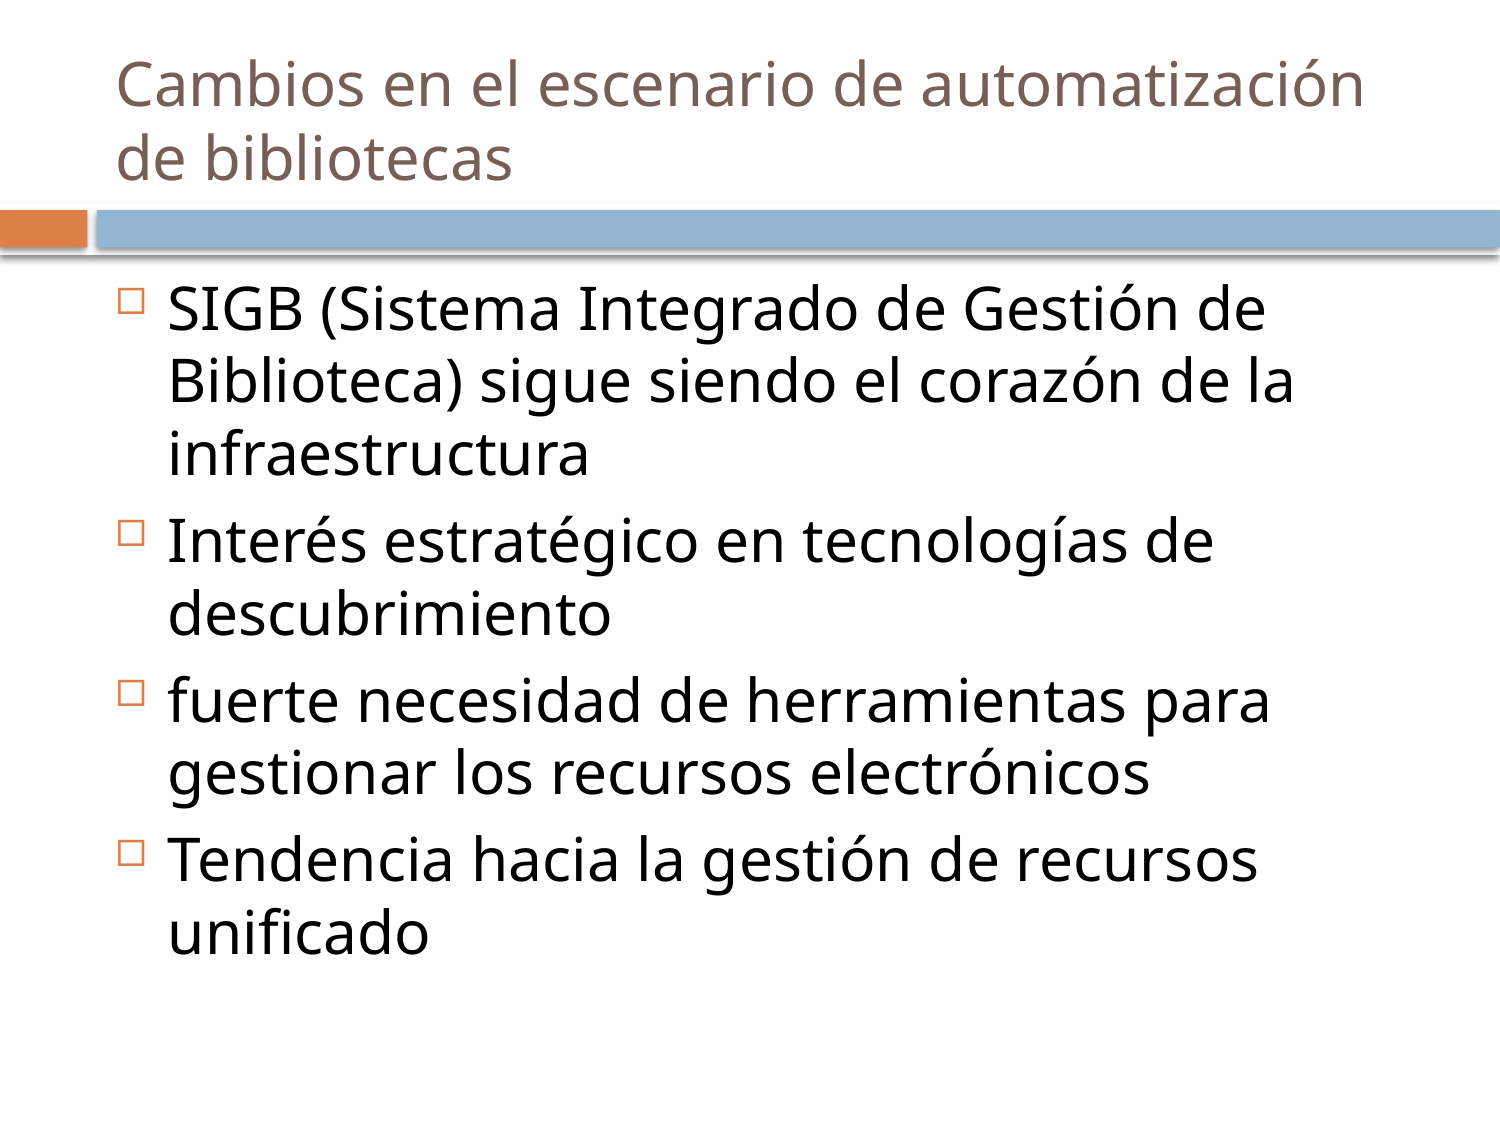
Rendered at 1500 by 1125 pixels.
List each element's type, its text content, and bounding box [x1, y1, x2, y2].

list SIGB (Sistema Integrado de Gestión de Biblioteca) sigue siendo el corazón de la infraestructura Interés estratégico en tecnologías de descubrimiento fuerte necesidad de herramientas para gestionar los recursos electrónicos Tendencia hacia la gestión de recursos unificado [100, 262, 1438, 1000]
title Cambios en el escenario de automatización de bibliotecas [100, 37, 1438, 200]
